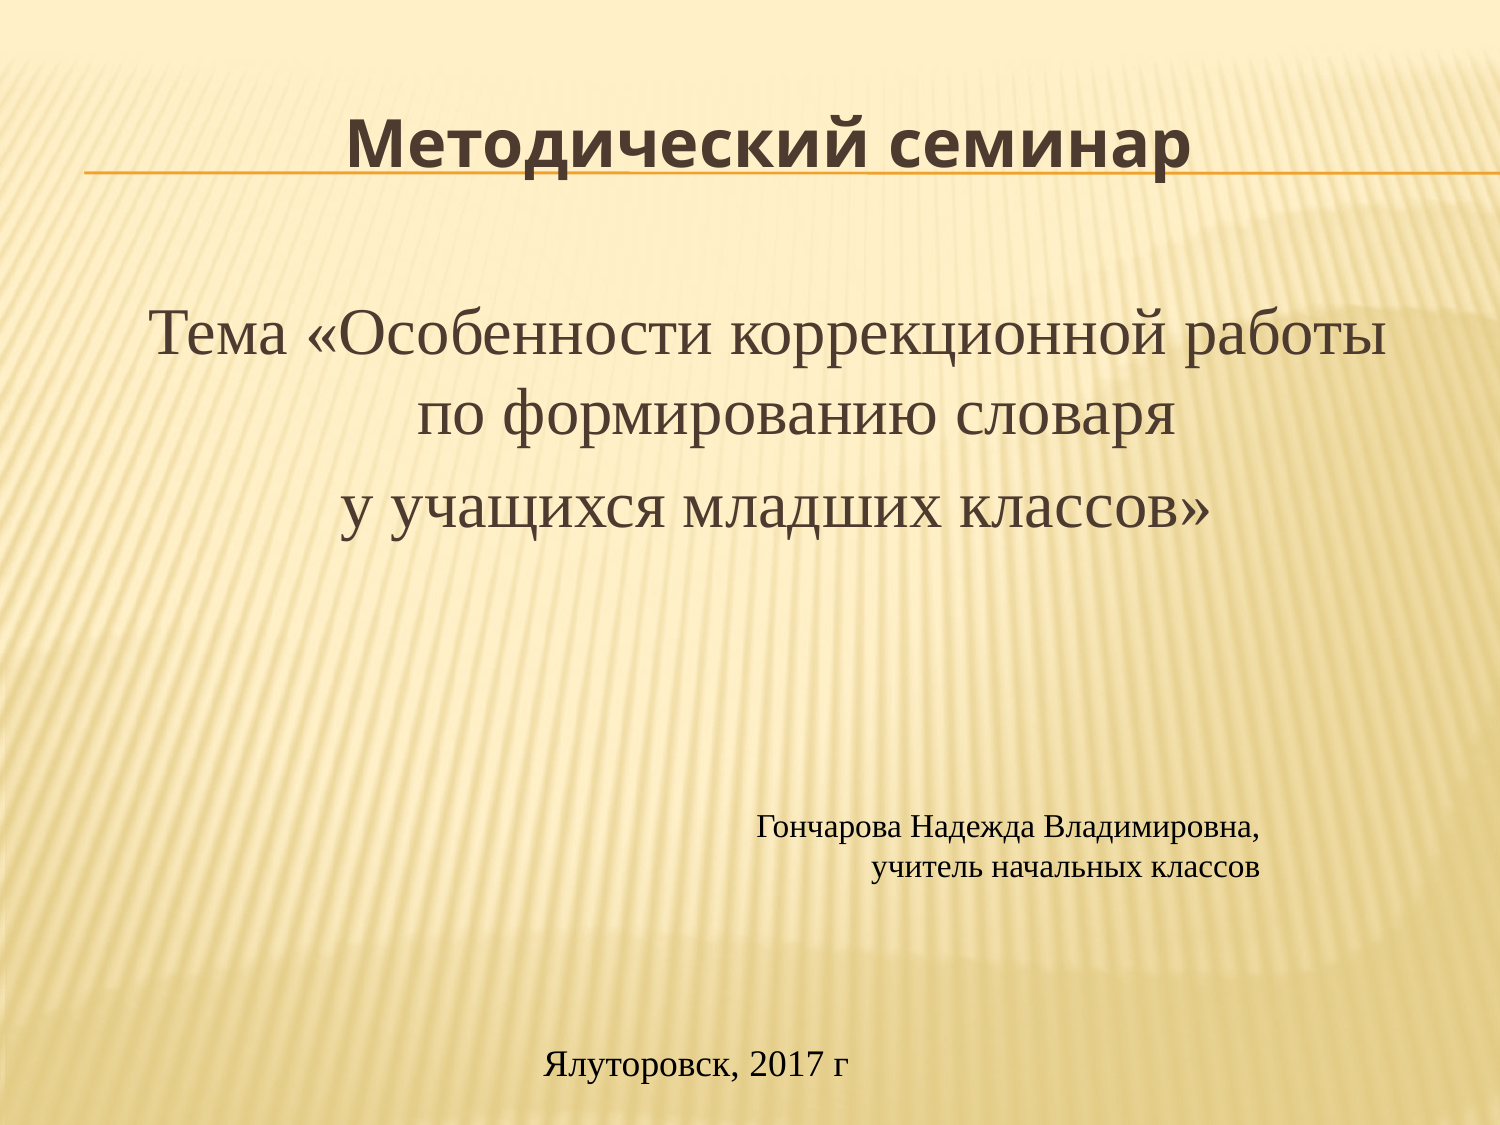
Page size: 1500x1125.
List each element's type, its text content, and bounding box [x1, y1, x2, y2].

text_box Гончарова Надежда Владимировна, учитель начальных классов [741, 796, 1276, 892]
list Методический семинар Тема «Особенности коррекционной работы по формированию словаря у учащихся младших классов» [93, 93, 1444, 837]
text_box Ялуторовск, 2017 г [528, 1031, 865, 1091]
